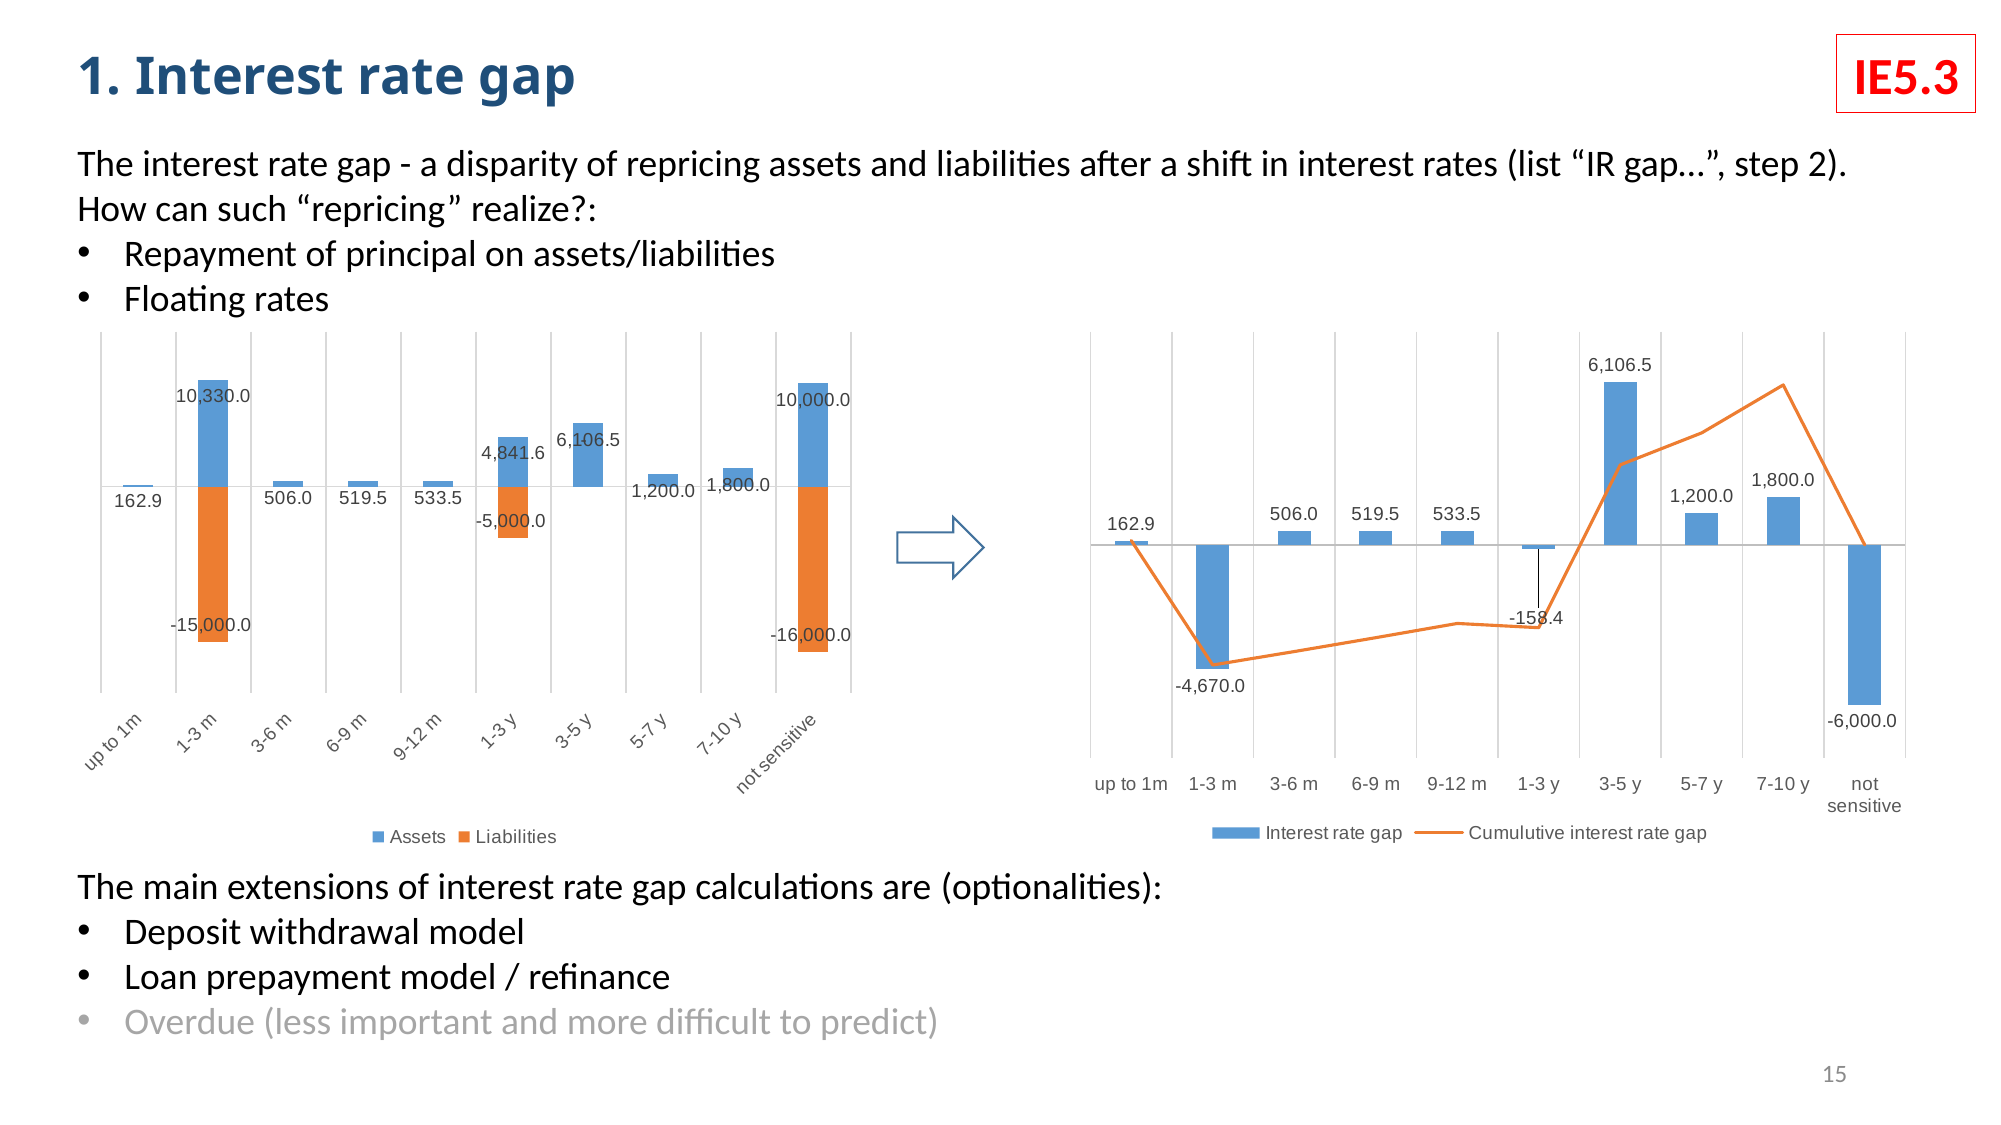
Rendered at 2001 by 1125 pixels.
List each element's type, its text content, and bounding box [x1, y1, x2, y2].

chart [1014, 320, 1907, 850]
text_box IE5.3 [1836, 34, 1976, 113]
chart [62, 320, 867, 854]
slide_number 15 [1412, 1049, 1863, 1103]
text_box 1. Interest rate gap [62, 34, 1667, 113]
text_box The interest rate gap - a disparity of repricing assets and liabilities after a shift in interest rates (list “IR gap…”, step 2). How can such “repricing” realize?: Repayment of principal on assets/liabilities Floating rates [62, 132, 2000, 327]
text_box [896, 514, 986, 581]
text_box The main extensions of interest rate gap calculations are (optionalities): Deposit withdrawal model Loan prepayment model / refinance Overdue (less important and more difficult to predict) [62, 854, 1976, 1049]
